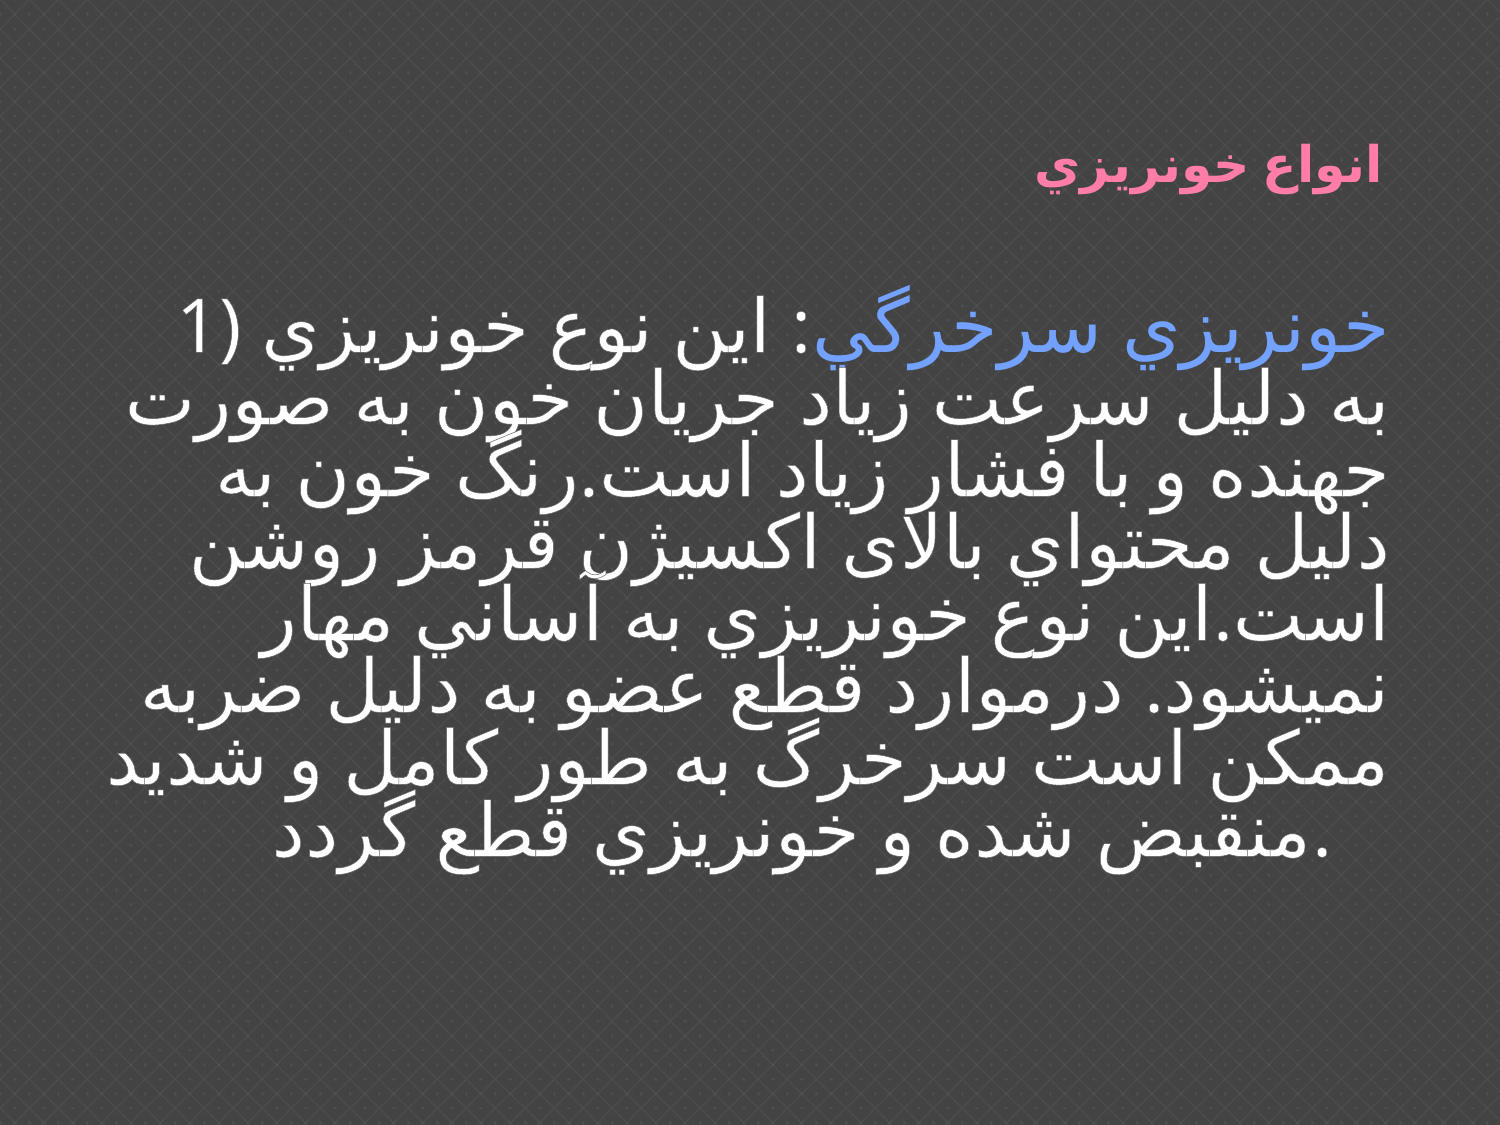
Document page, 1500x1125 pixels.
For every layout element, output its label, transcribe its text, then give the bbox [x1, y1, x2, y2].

title انواع خونريزي [75, 62, 1398, 261]
subtitle 1) خونريزي سرخرگي: اين نوع خونريزي به دليل سرعت زياد جريان خون به صورت جهنده و با فشار زياد است.رنگ خون به دليل محتواي بالای اكسيژن قرمز روشن است.اين نوع خونريزي به آساني مهار نميشود. درموارد قطع عضو به دليل ضربه ممكن است سرخرگ به طور كامل و شديد منقبض شده و خونريزي قطع گردد. [88, 287, 1412, 1075]
